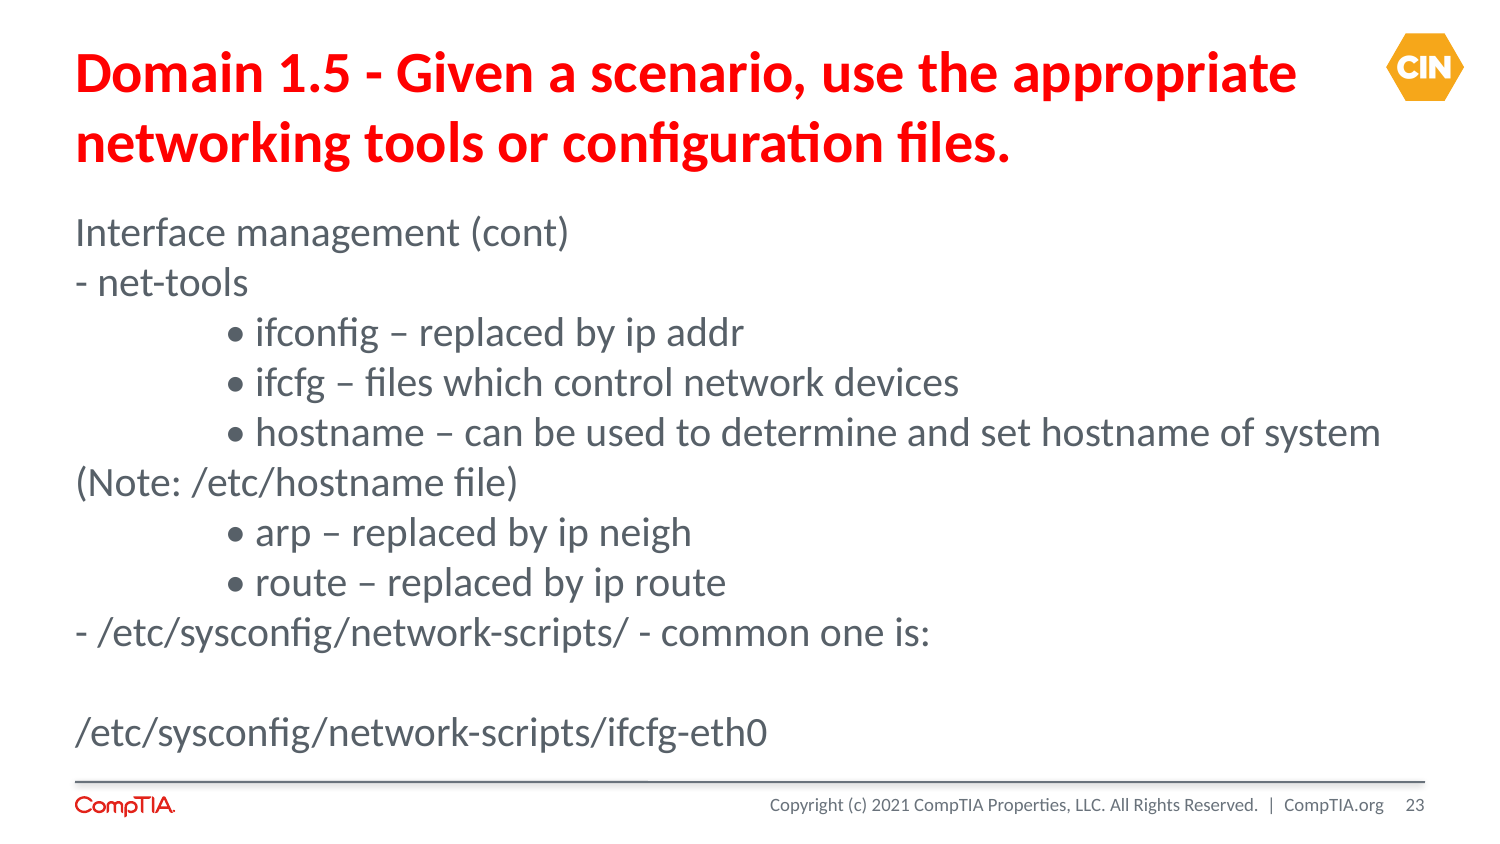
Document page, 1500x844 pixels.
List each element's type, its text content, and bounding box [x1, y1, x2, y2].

picture [1373, 16, 1477, 120]
text_box <number> [1383, 782, 1425, 827]
text_box Interface management (cont) - net-tools • ifconfig – replaced by ip addr • ifcfg – files which control network devices • hostname – can be used to determine and set hostname of system (Note: /etc/hostname file) • arp – replaced by ip neigh • route – replaced by ip route - /etc/sysconfig/network-scripts/ - common one is: /etc/sysconfig/network-scripts/ifcfg-eth0 [74, 196, 1425, 754]
text_box Domain 1.5 - Given a scenario, use the appropriate networking tools or configuration files. [74, 33, 1425, 174]
